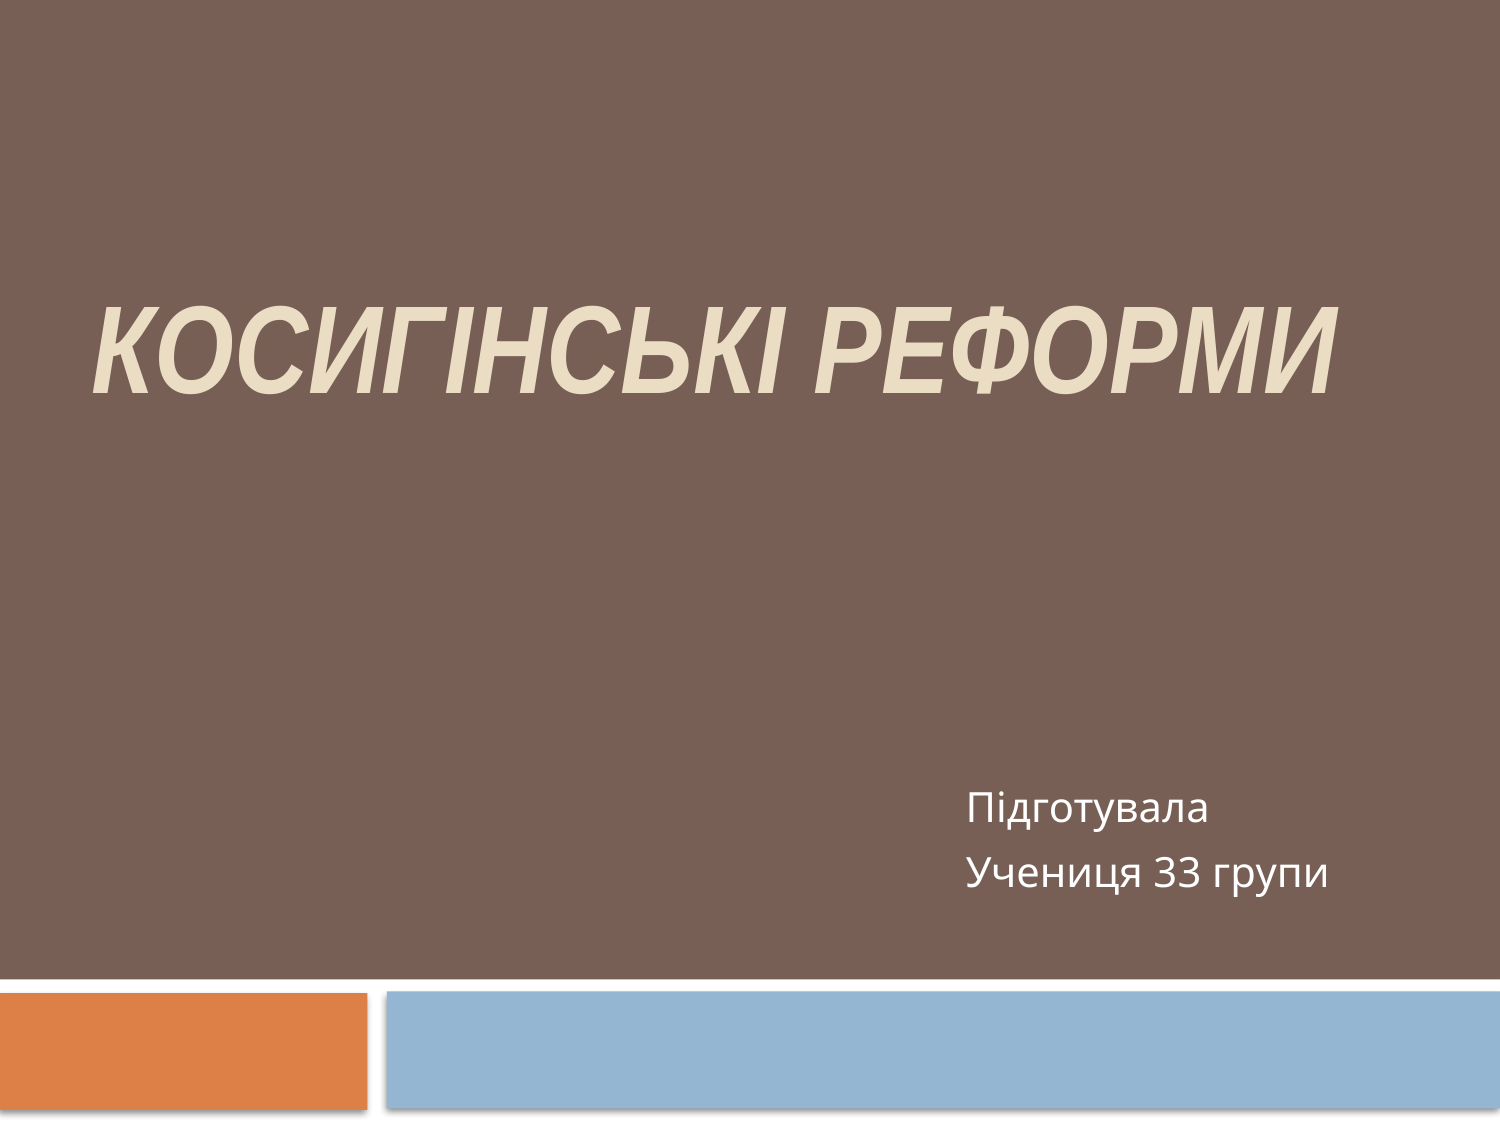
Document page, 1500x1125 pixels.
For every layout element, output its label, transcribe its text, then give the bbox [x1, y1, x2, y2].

title Косигінські реформи [76, 149, 1441, 426]
subtitle Підготувала Учениця 33 групи [950, 597, 1453, 1079]
